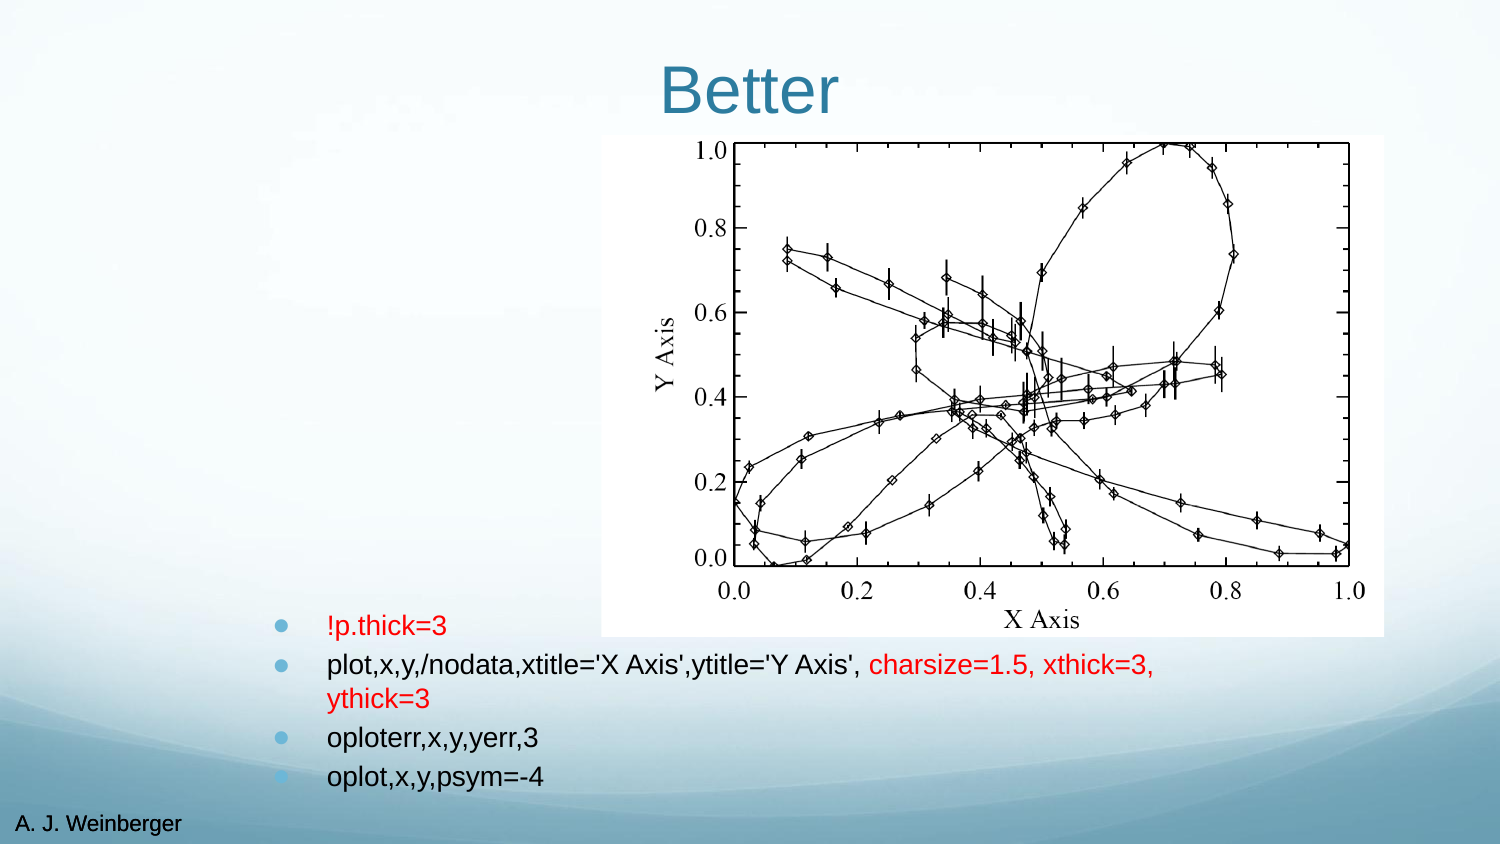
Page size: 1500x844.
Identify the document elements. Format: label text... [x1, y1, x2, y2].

title Better [304, 54, 1195, 135]
picture [0, 0, 1500, 844]
text_box !p.thick=3 plot,x,y,/nodata,xtitle='X Axis',ytitle='Y Axis', charsize=1.5, xthick=3, ythick=3 oploterr,x,y,yerr,3 oplot,x,y,psym=-4 [254, 600, 1270, 803]
